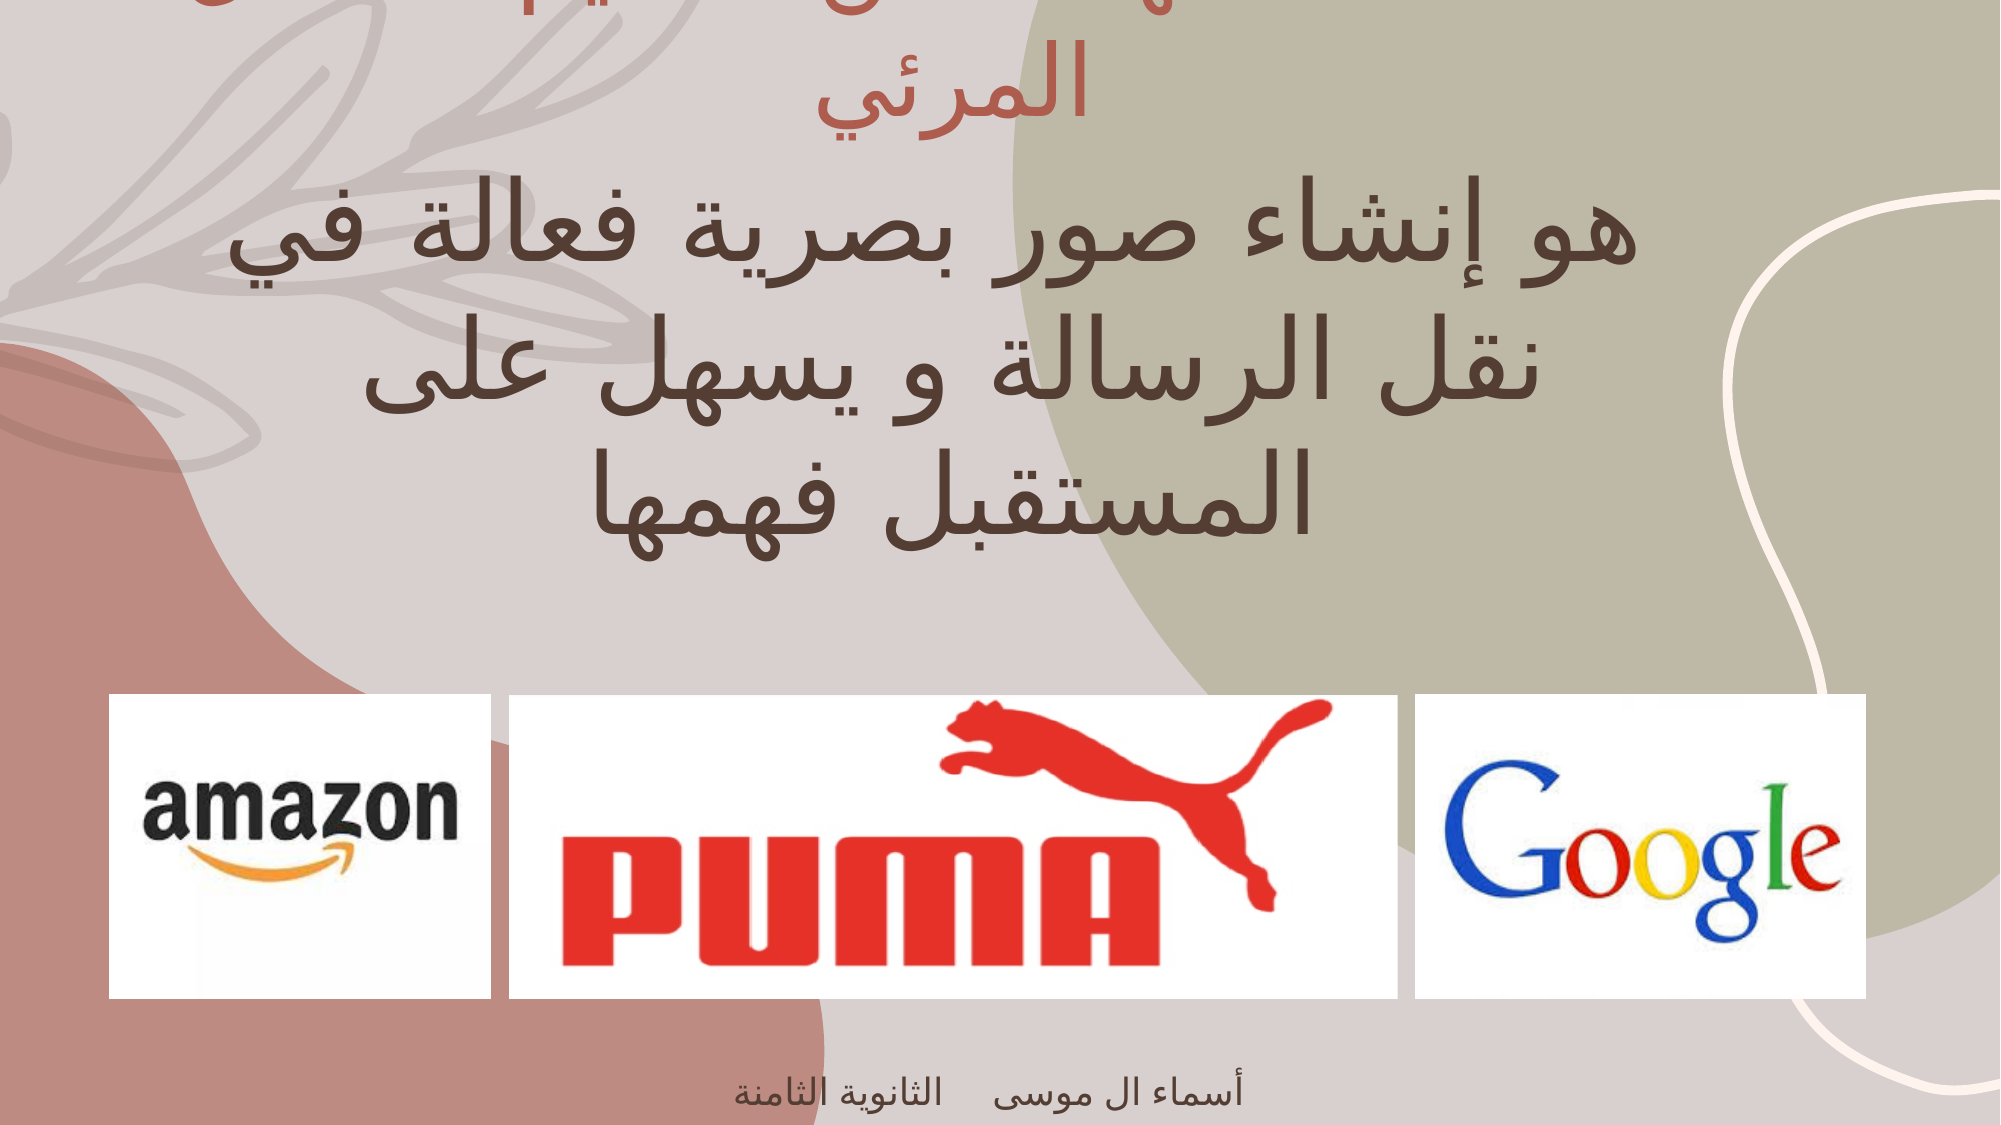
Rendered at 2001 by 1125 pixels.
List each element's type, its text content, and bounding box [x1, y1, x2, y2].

picture [509, 694, 1398, 999]
text_box أسماء ال موسى الثانوية الثامنة [718, 1060, 1283, 1112]
picture [109, 694, 491, 999]
title الخلاصة: الهدف من تصميم الاتصال المرئي هو إنشاء صور بصرية فعالة في نقل الرسالة و يسهل على المستقبل فهمها [109, 126, 1798, 565]
picture [1415, 694, 1866, 999]
